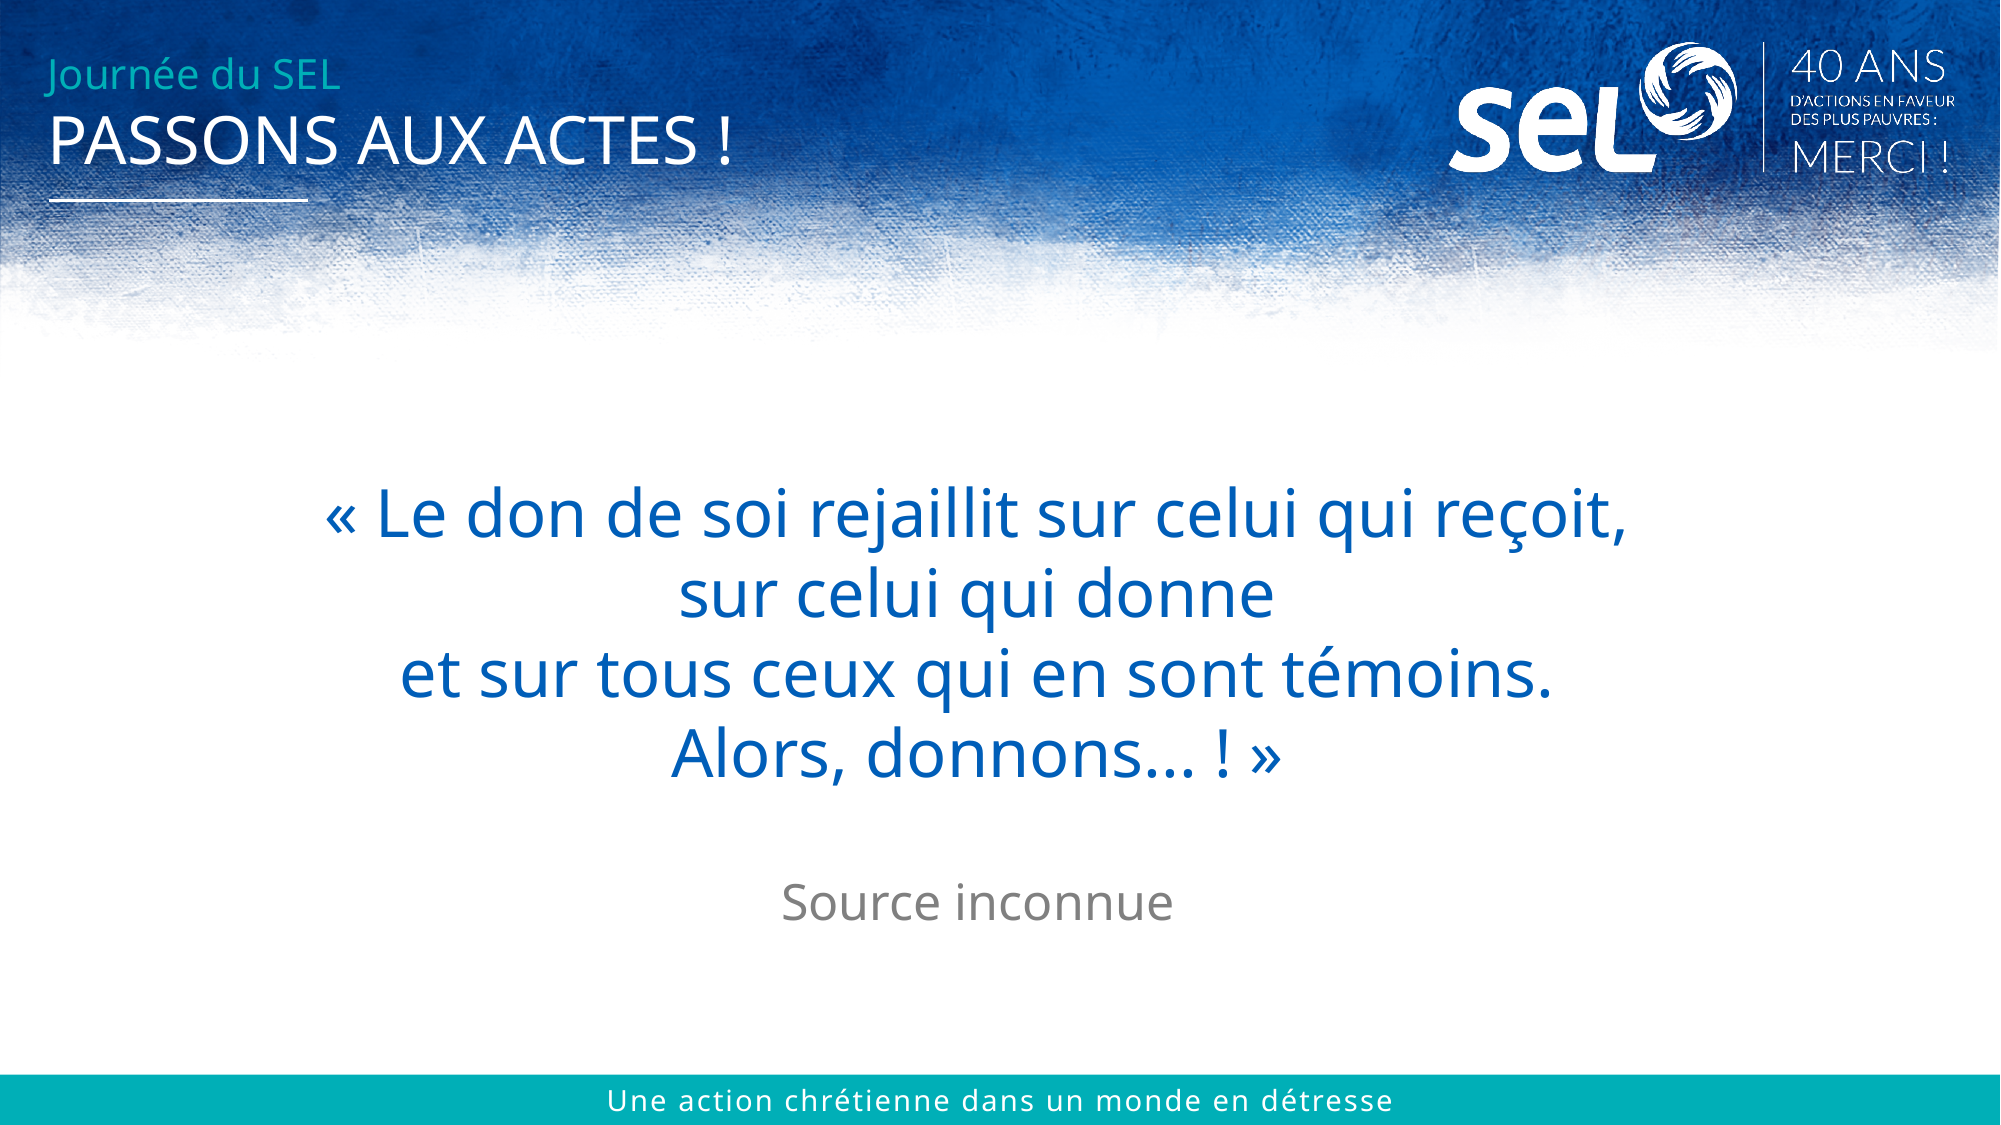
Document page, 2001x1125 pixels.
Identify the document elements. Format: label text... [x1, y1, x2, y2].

picture [0, 0, 2000, 386]
text_box « Le don de soi rejaillit sur celui qui reçoit, sur celui qui donne et sur tous ceux qui en sont témoins. Alors, donnons... ! » Source inconnue [19, 470, 1937, 931]
text_box [0, 1072, 2000, 1125]
text_box Une action chrétienne dans un monde en détresse [41, 1074, 1959, 1125]
